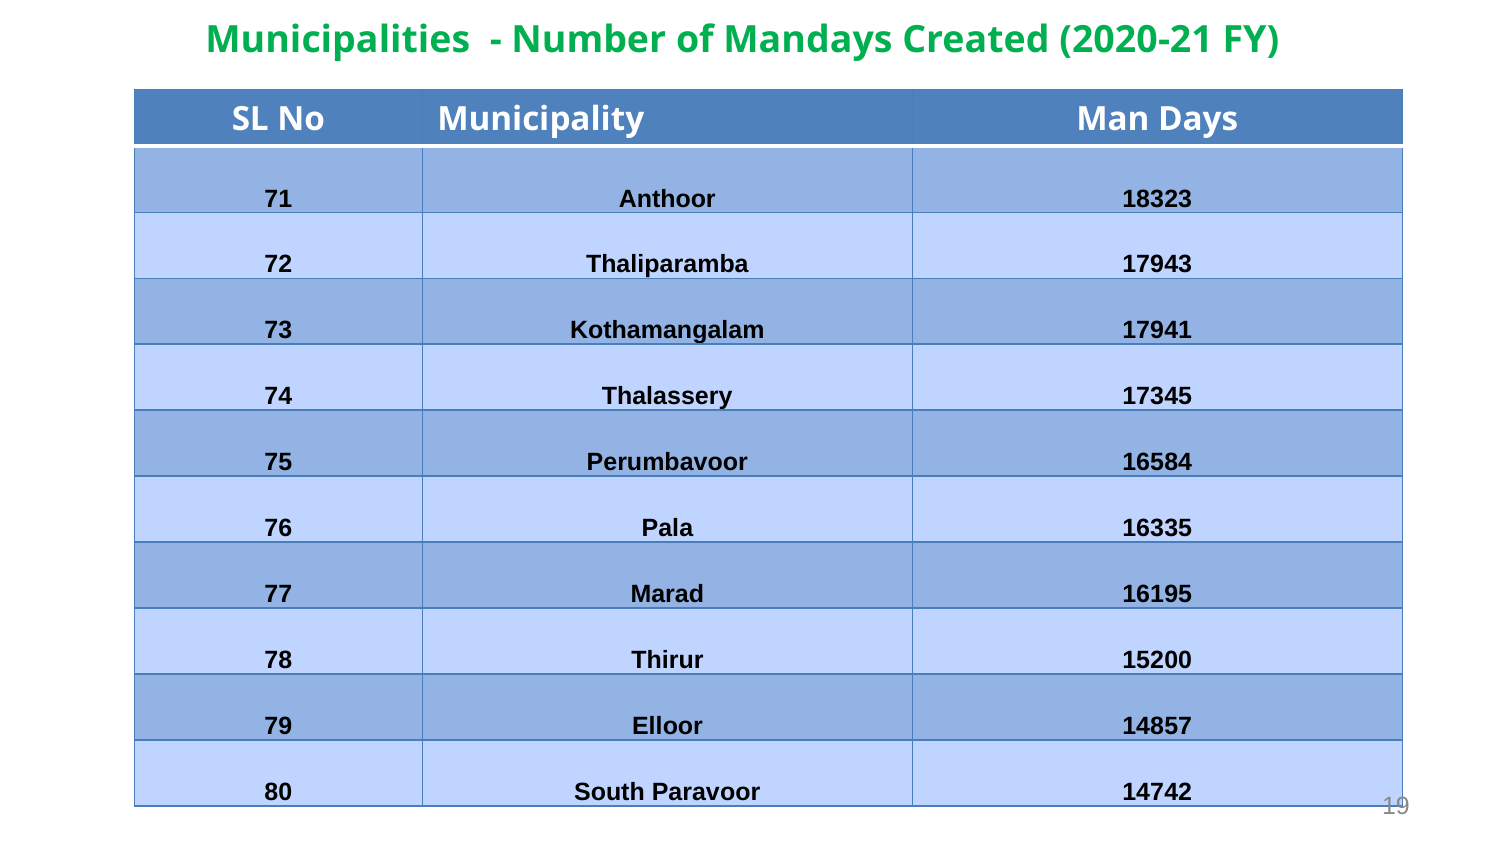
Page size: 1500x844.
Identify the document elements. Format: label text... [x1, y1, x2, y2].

table_cell 72 [135, 213, 422, 278]
table_cell 17943 [913, 213, 1402, 278]
table_cell Kothamangalam [423, 279, 912, 343]
table_cell Thaliparamba [423, 213, 912, 278]
table_cell 14742 [913, 741, 1402, 805]
table_header Municipality [423, 90, 912, 144]
table_cell 14857 [913, 675, 1402, 739]
table_cell 15200 [913, 609, 1402, 673]
table_cell South Paravoor [423, 741, 912, 805]
table_cell Thalassery [423, 345, 912, 409]
table_cell 18323 [913, 148, 1402, 212]
table_cell 75 [135, 411, 422, 475]
table_cell 73 [135, 279, 422, 343]
table_header SL No [135, 90, 422, 144]
table_cell Elloor [423, 675, 912, 739]
table_cell 74 [135, 345, 422, 409]
table_cell 71 [135, 148, 422, 212]
table_cell 77 [135, 543, 422, 607]
slide_number 19 [1074, 782, 1425, 827]
table_cell Thirur [423, 609, 912, 673]
table_cell Perumbavoor [423, 411, 912, 475]
table_cell 17941 [913, 279, 1402, 343]
table_cell 80 [135, 741, 422, 805]
table_cell 16195 [913, 543, 1402, 607]
table_header Man Days [913, 90, 1402, 144]
table_cell 76 [135, 477, 422, 541]
table_cell 79 [135, 675, 422, 739]
table_cell 78 [135, 609, 422, 673]
text_box Municipalities - Number of Mandays Created (2020-21 FY) [68, 7, 1418, 72]
table_cell Anthoor [423, 148, 912, 212]
table_cell Pala [423, 477, 912, 541]
table_cell 16584 [913, 411, 1402, 475]
table_cell Marad [423, 543, 912, 607]
table_cell 17345 [913, 345, 1402, 409]
table_cell 16335 [913, 477, 1402, 541]
